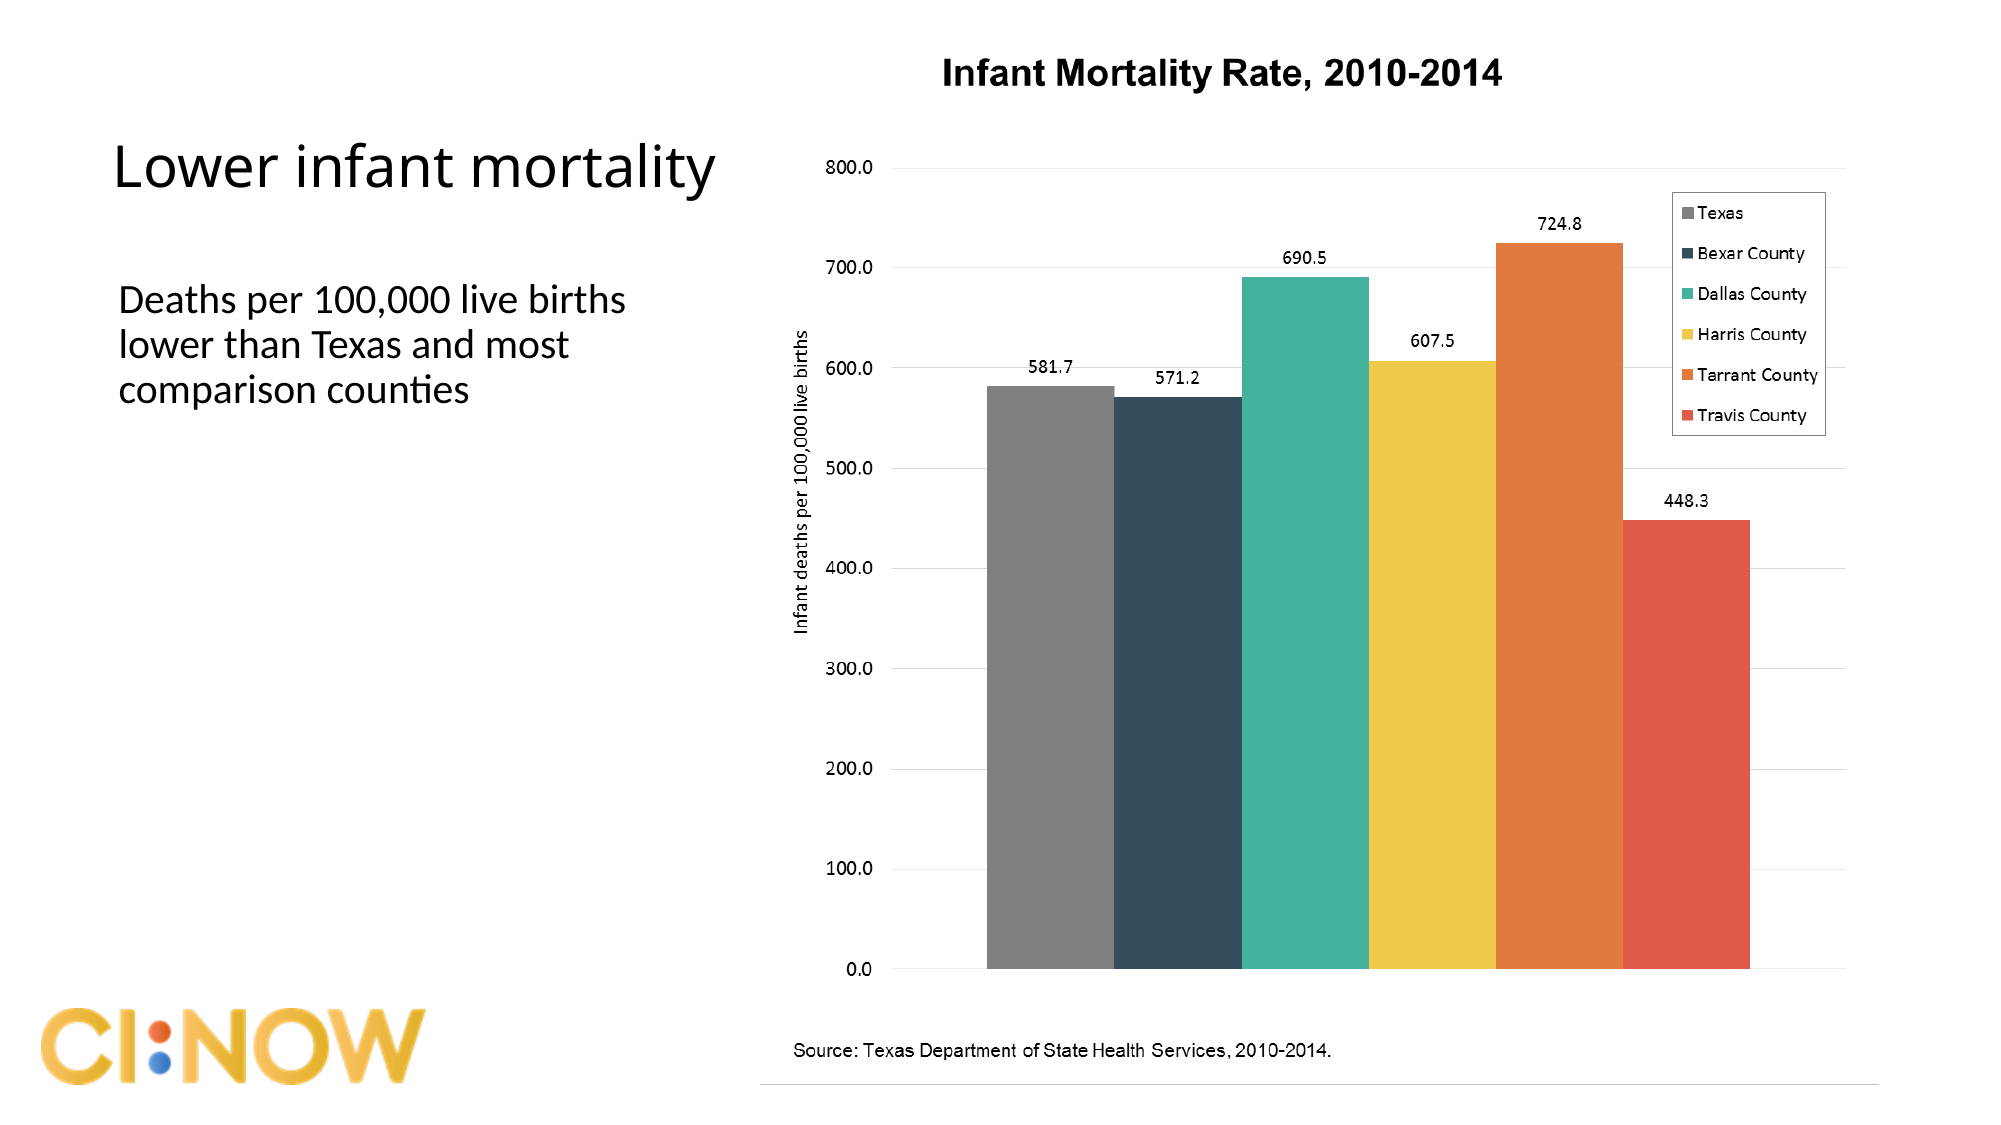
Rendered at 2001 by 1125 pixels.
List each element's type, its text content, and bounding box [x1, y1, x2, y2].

picture [760, 34, 1879, 1085]
picture [41, 1008, 426, 1085]
list Deaths per 100,000 live births lower than Texas and most comparison counties [103, 208, 687, 980]
title Lower infant mortality [97, 82, 743, 208]
